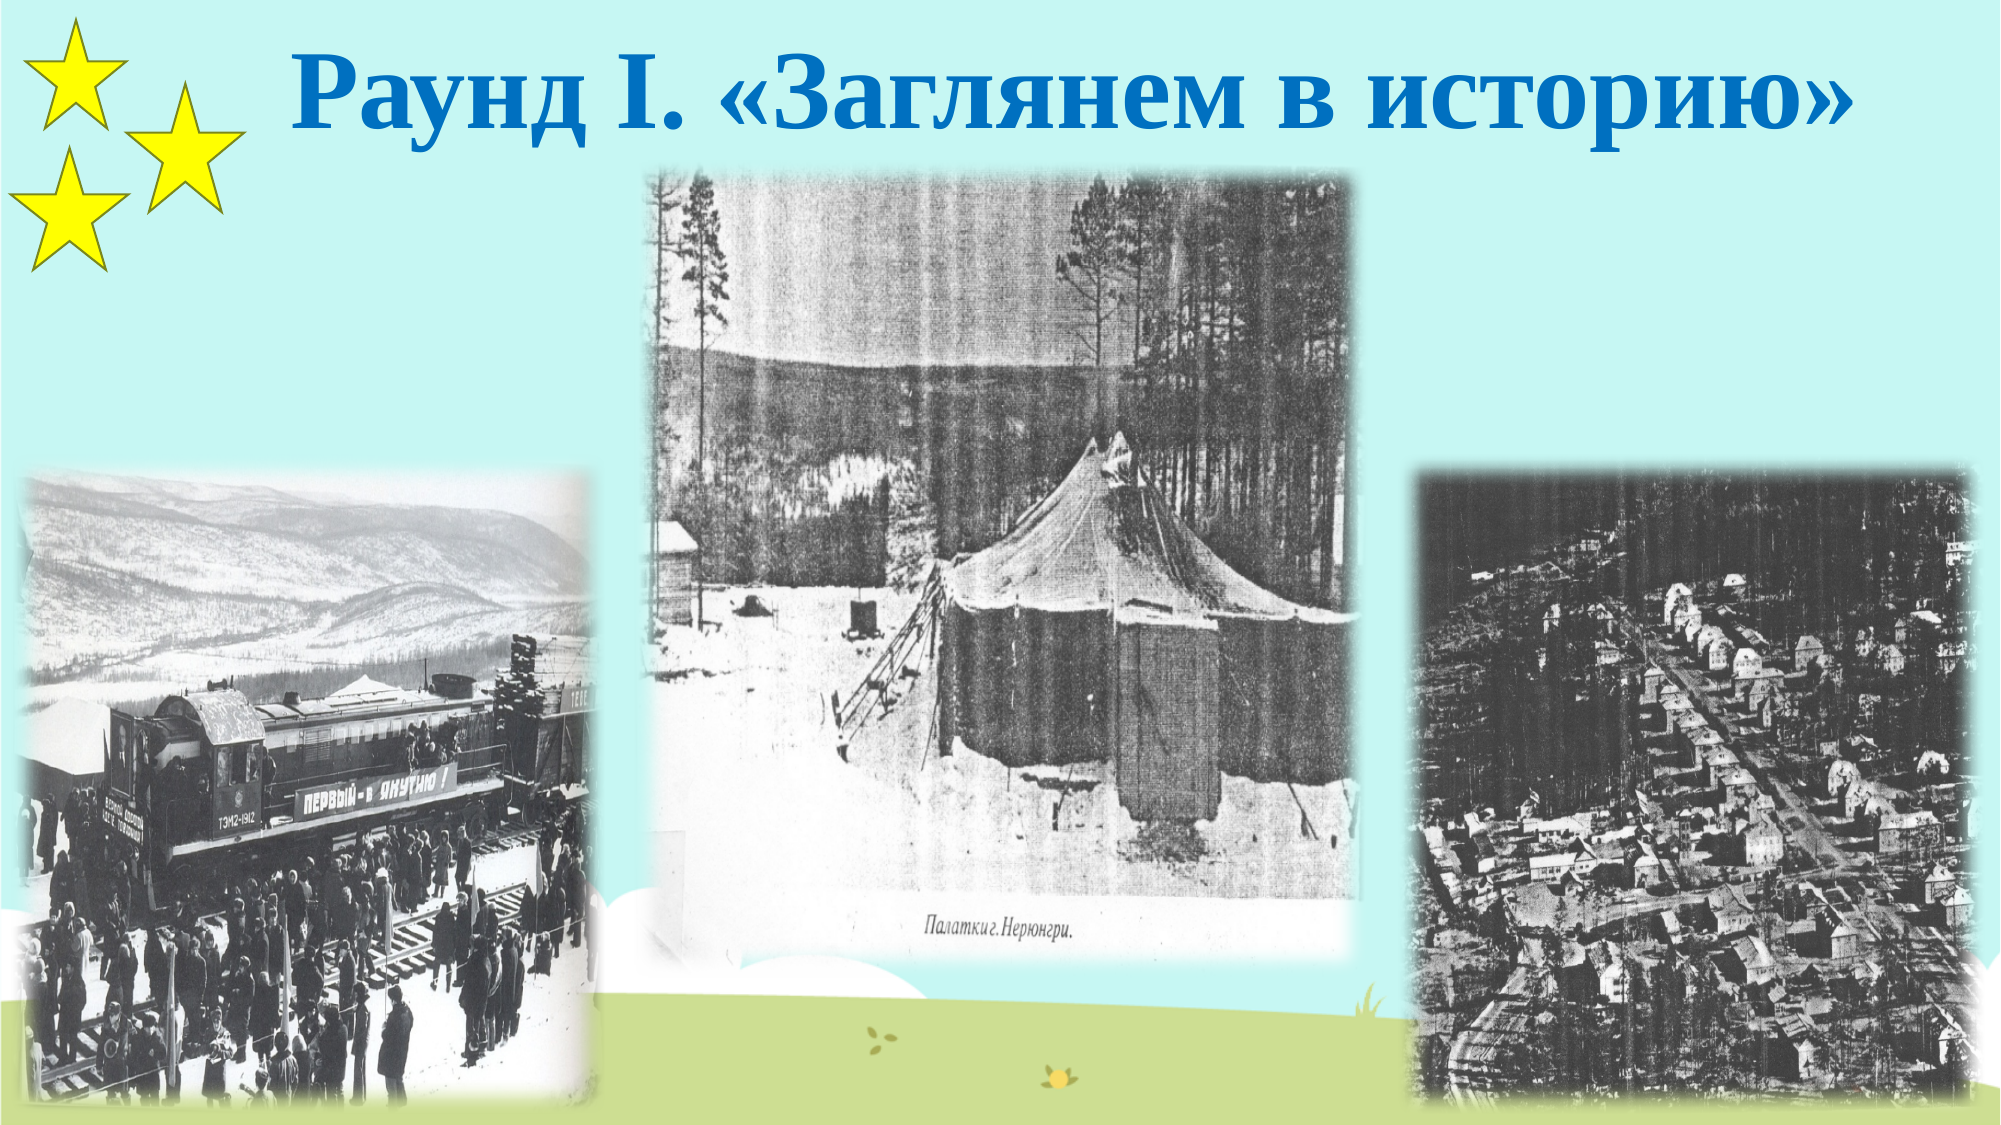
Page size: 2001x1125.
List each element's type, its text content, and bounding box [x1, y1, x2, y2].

picture [0, 0, 2001, 1125]
text_box [123, 79, 248, 215]
text_box [22, 16, 130, 132]
text_box [7, 144, 132, 273]
title Раунд I. «Заглянем в историю» [274, 20, 1904, 161]
